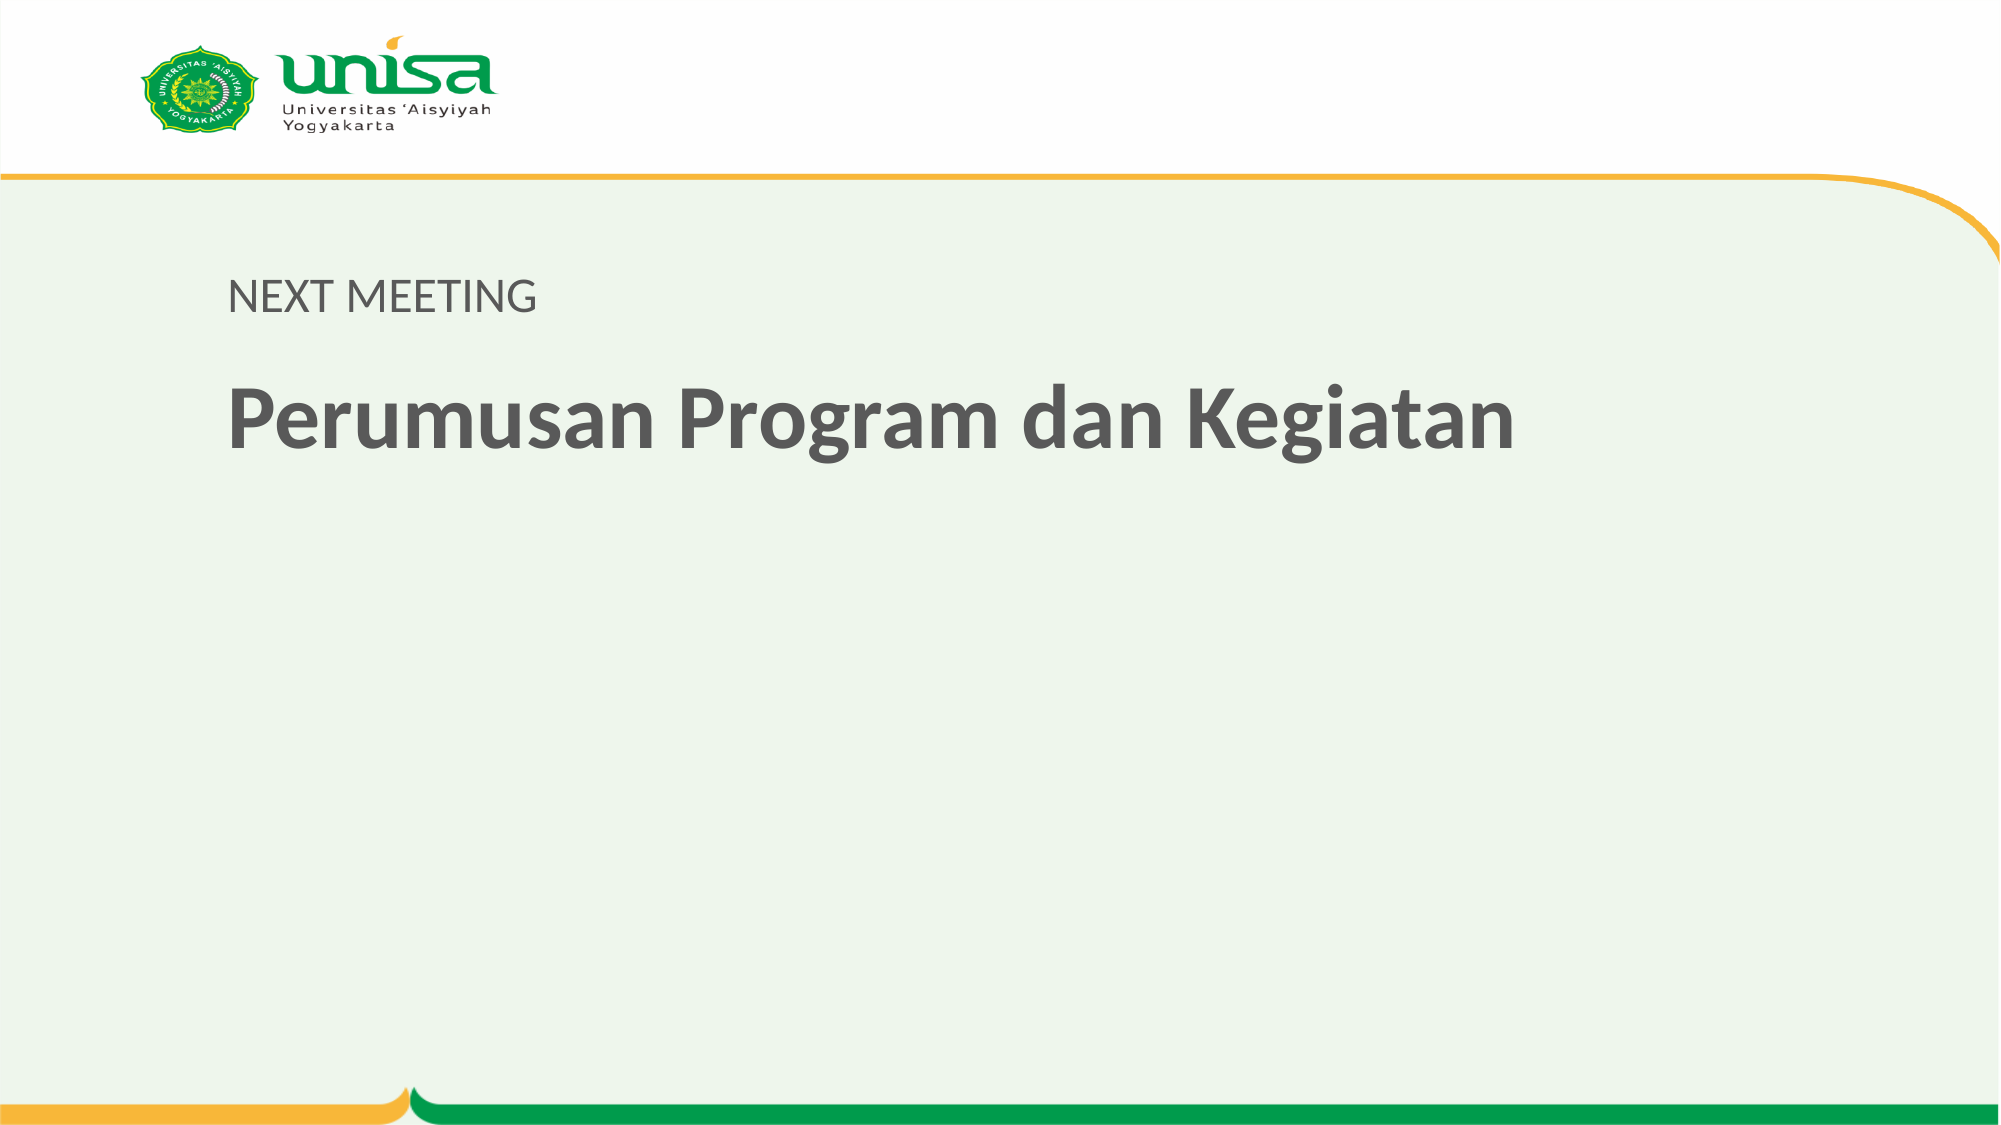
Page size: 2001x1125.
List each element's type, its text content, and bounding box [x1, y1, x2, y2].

picture [0, 0, 2000, 1125]
list Perumusan Program dan Kegiatan [212, 350, 1867, 1059]
title NEXT MEETING [212, 255, 1867, 327]
